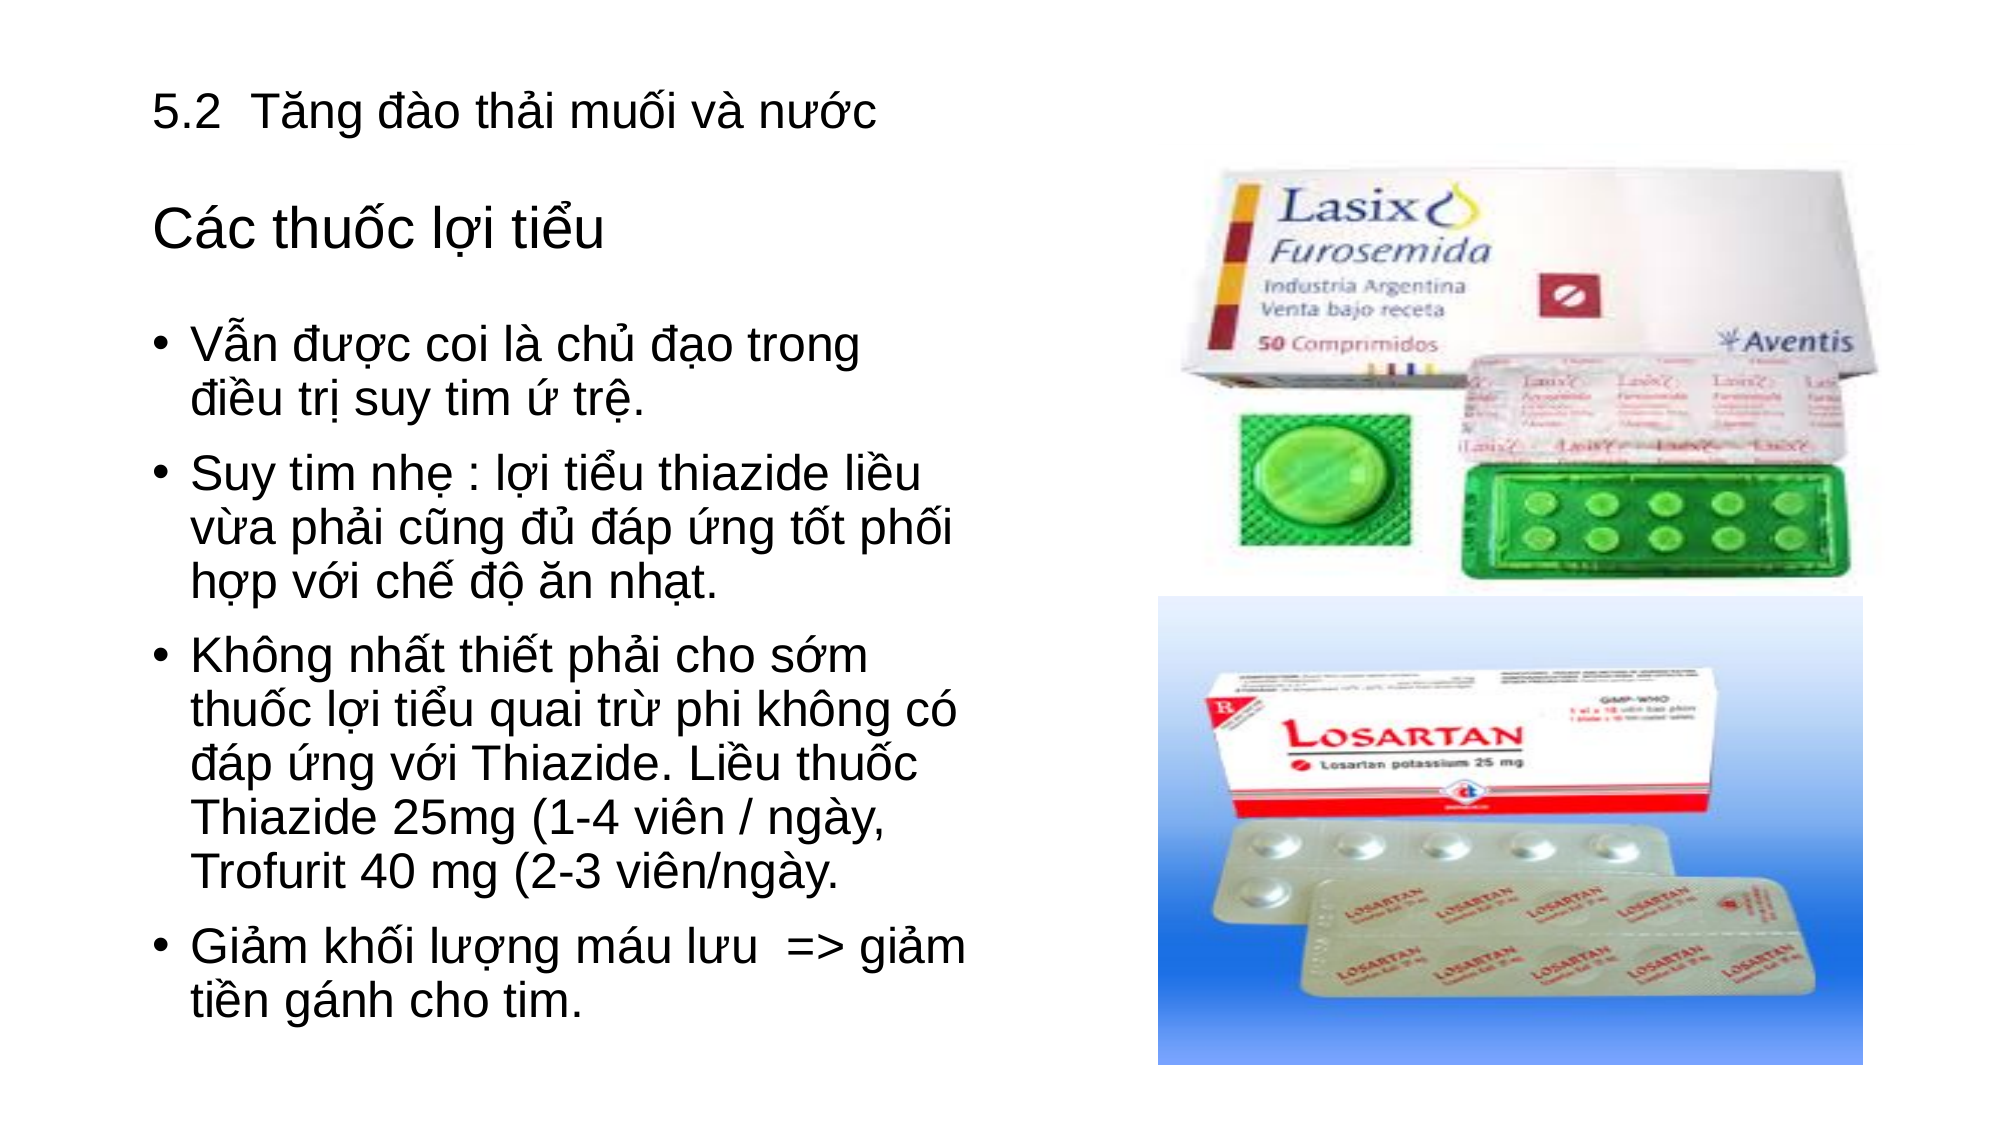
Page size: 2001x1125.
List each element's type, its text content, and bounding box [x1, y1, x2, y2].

list Vẫn được coi là chủ đạo trong điều trị suy tim ứ trệ. Suy tim nhẹ : lợi tiểu thiazide liều vừa phải cũng đủ đáp ứng tốt phối hợp với chế độ ăn nhạt. Không nhất thiết phải cho sớm thuốc lợi tiểu quai trừ phi không có đáp ứng với Thiazide. Liều thuốc Thiazide 25mg (1-4 viên / ngày, Trofurit 40 mg (2-3 viên/ngày. Giảm khối lượng máu lưu => giảm tiền gánh cho tim. [137, 310, 984, 1095]
title 5.2 Tăng đào thải muối và nước [137, 59, 1863, 165]
picture [1158, 143, 1915, 1065]
list Các thuốc lợi tiểu [137, 170, 984, 269]
